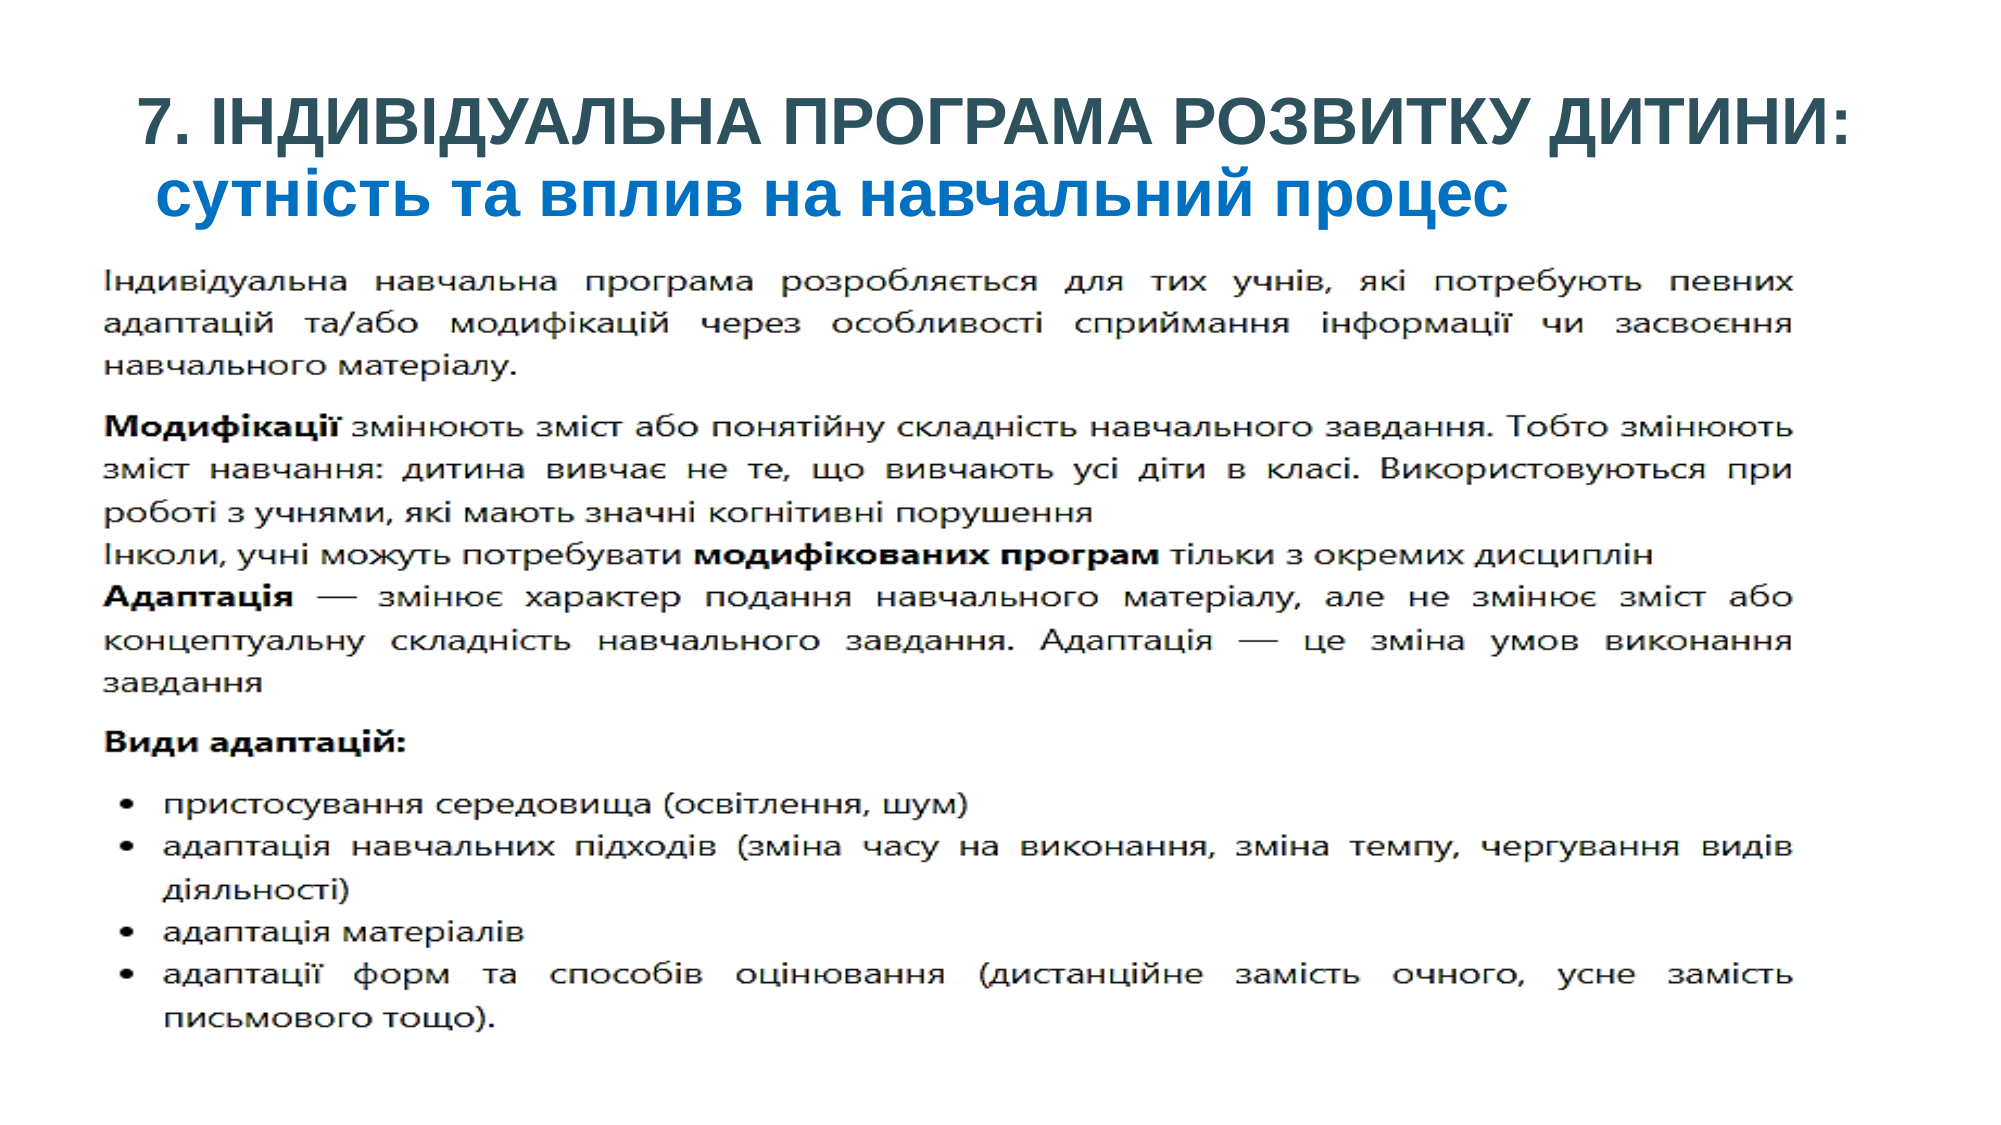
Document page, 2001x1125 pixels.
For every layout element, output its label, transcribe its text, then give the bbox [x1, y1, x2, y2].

title 7. ІНДИВІДУАЛЬНА ПРОГРАМА РОЗВИТКУ ДИТИНИ: сутність та вплив на навчальний процес [136, 86, 1866, 253]
picture [62, 252, 1828, 1042]
